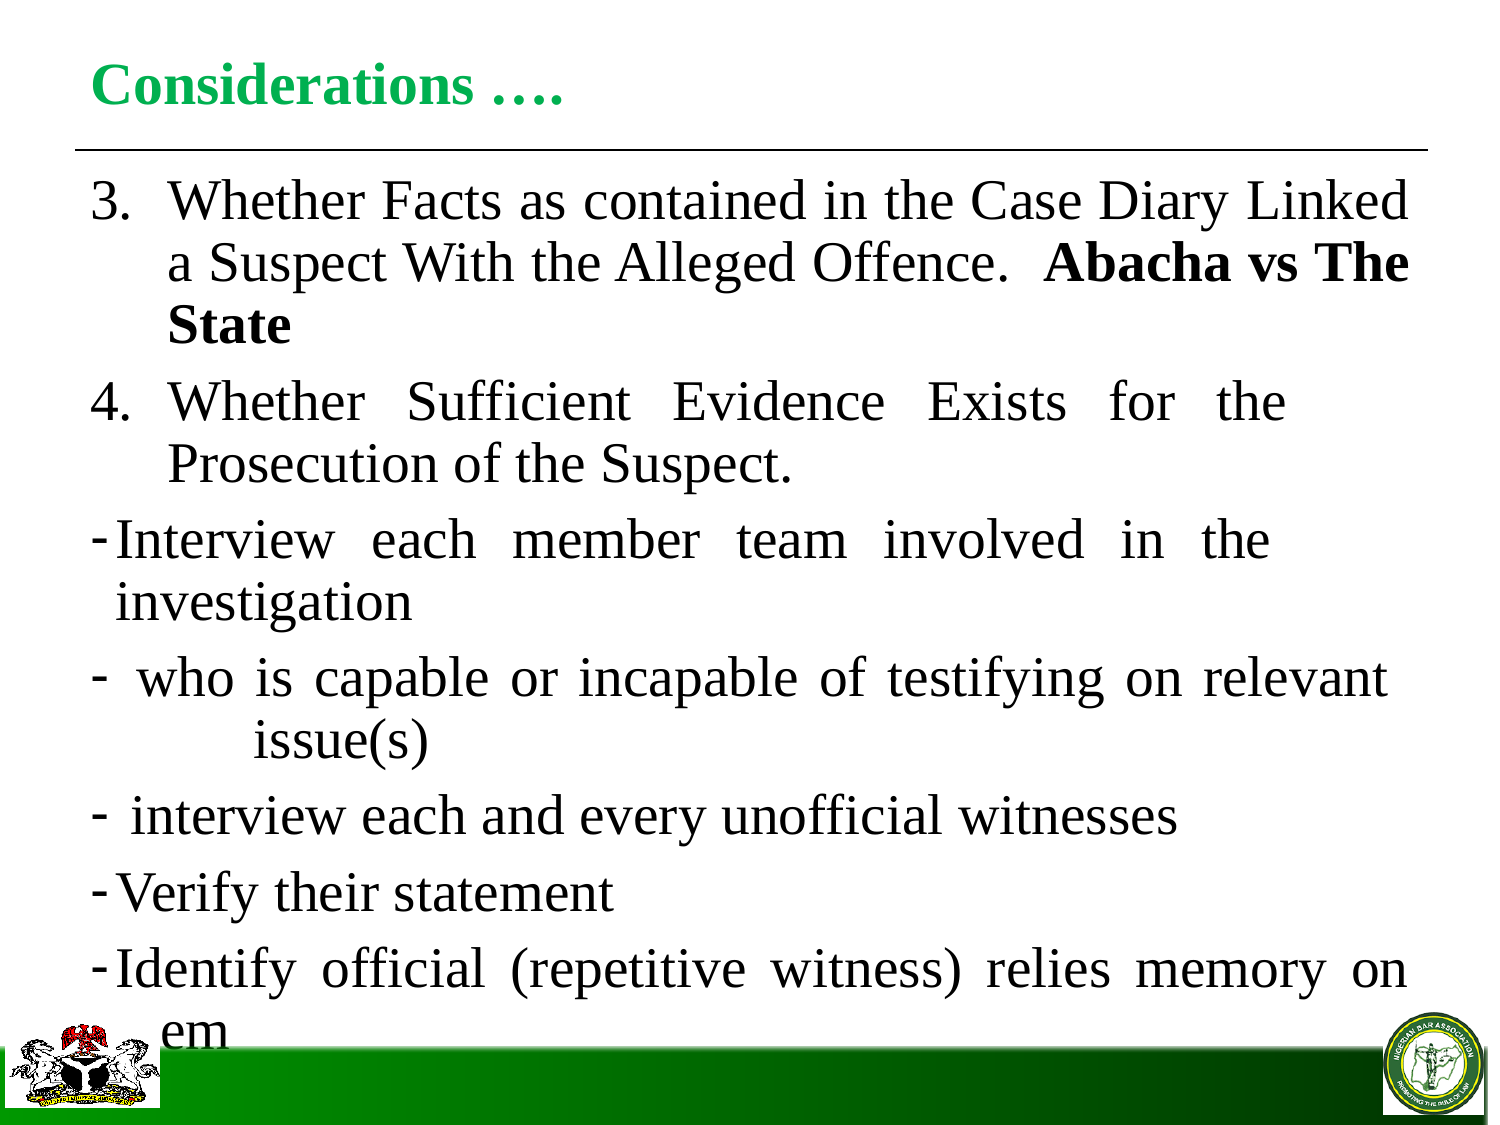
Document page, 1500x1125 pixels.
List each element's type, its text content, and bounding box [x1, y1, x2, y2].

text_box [1484, 1020, 1488, 1109]
picture [1383, 1012, 1484, 1115]
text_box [0, 1020, 1383, 1109]
title Considerations …. [75, 45, 1425, 125]
list Whether Facts as contained in the Case Diary Linked a Suspect With the Alleged Offence. Abacha vs The State Whether Sufficient Evidence Exists for the Prosecution of the Suspect. Interview each member team involved in the investigation who is capable or incapable of testifying on relevant issue(s) interview each and every unofficial witnesses Verify their statement Identify official (repetitive witness) relies memory on mem [75, 162, 1425, 1020]
